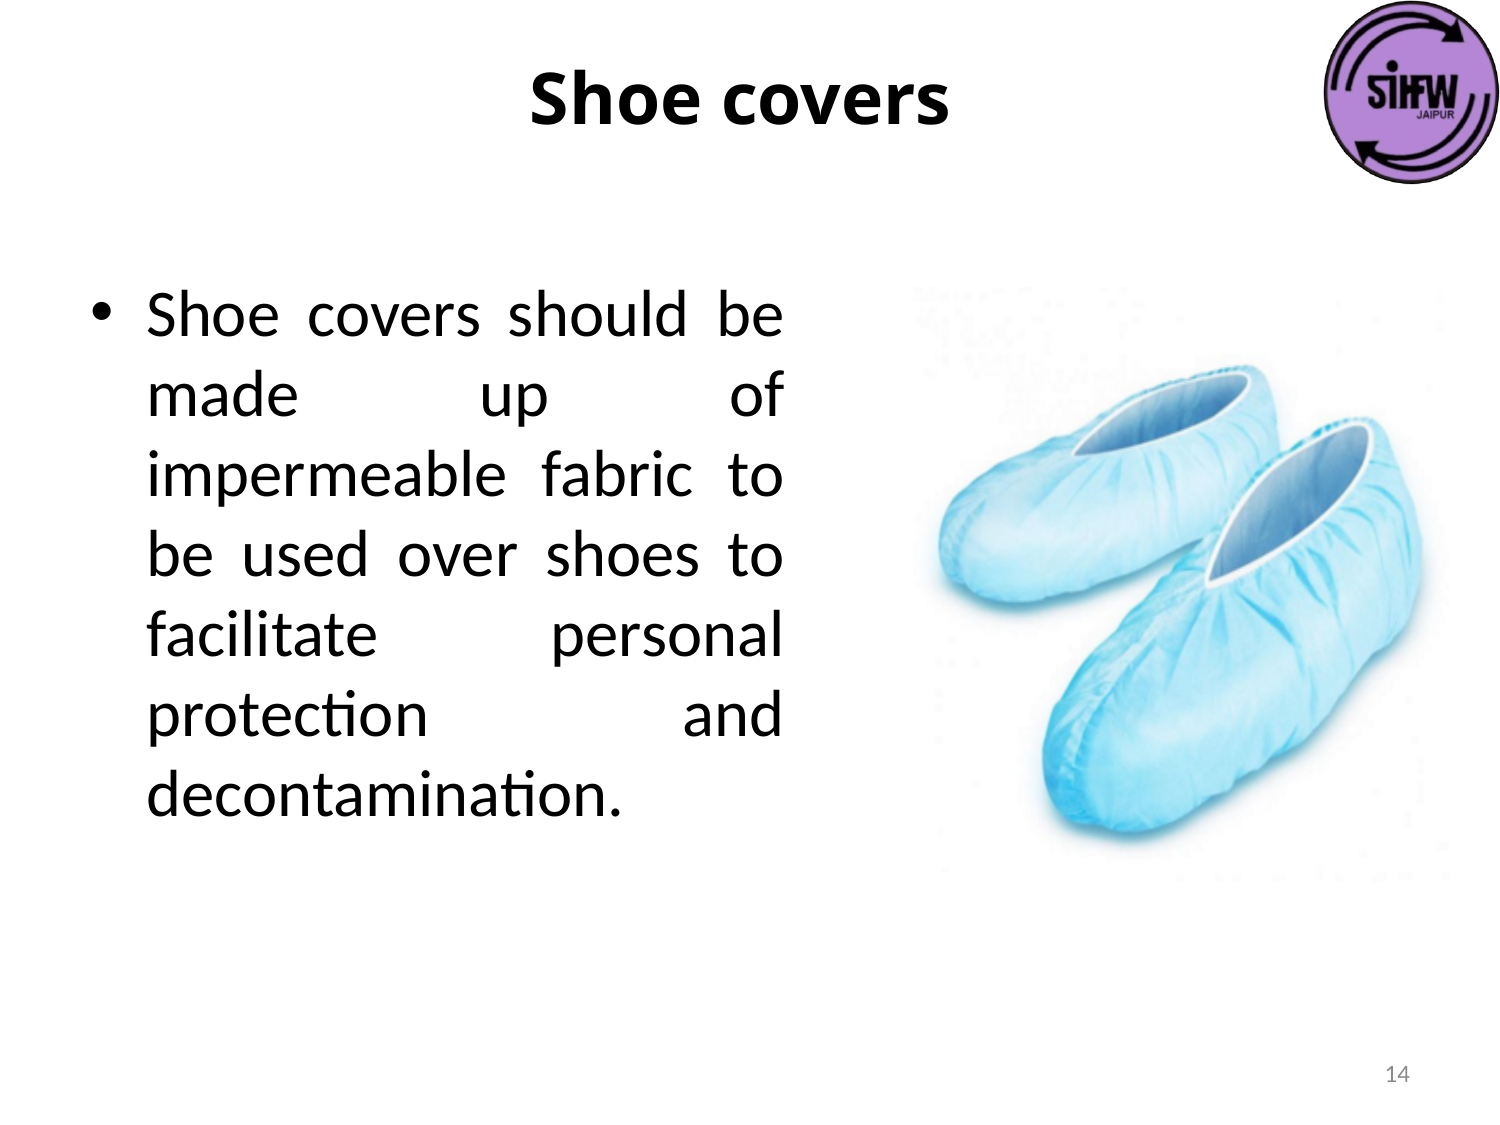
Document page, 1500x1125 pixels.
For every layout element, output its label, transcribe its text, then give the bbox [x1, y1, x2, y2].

slide_number 14 [1074, 1042, 1425, 1103]
picture [912, 287, 1451, 884]
list Shoe covers should be made up of impermeable fabric to be used over shoes to facilitate personal protection and decontamination. [75, 262, 800, 1005]
picture [1322, 0, 1500, 186]
title Shoe covers [75, 45, 1425, 233]
